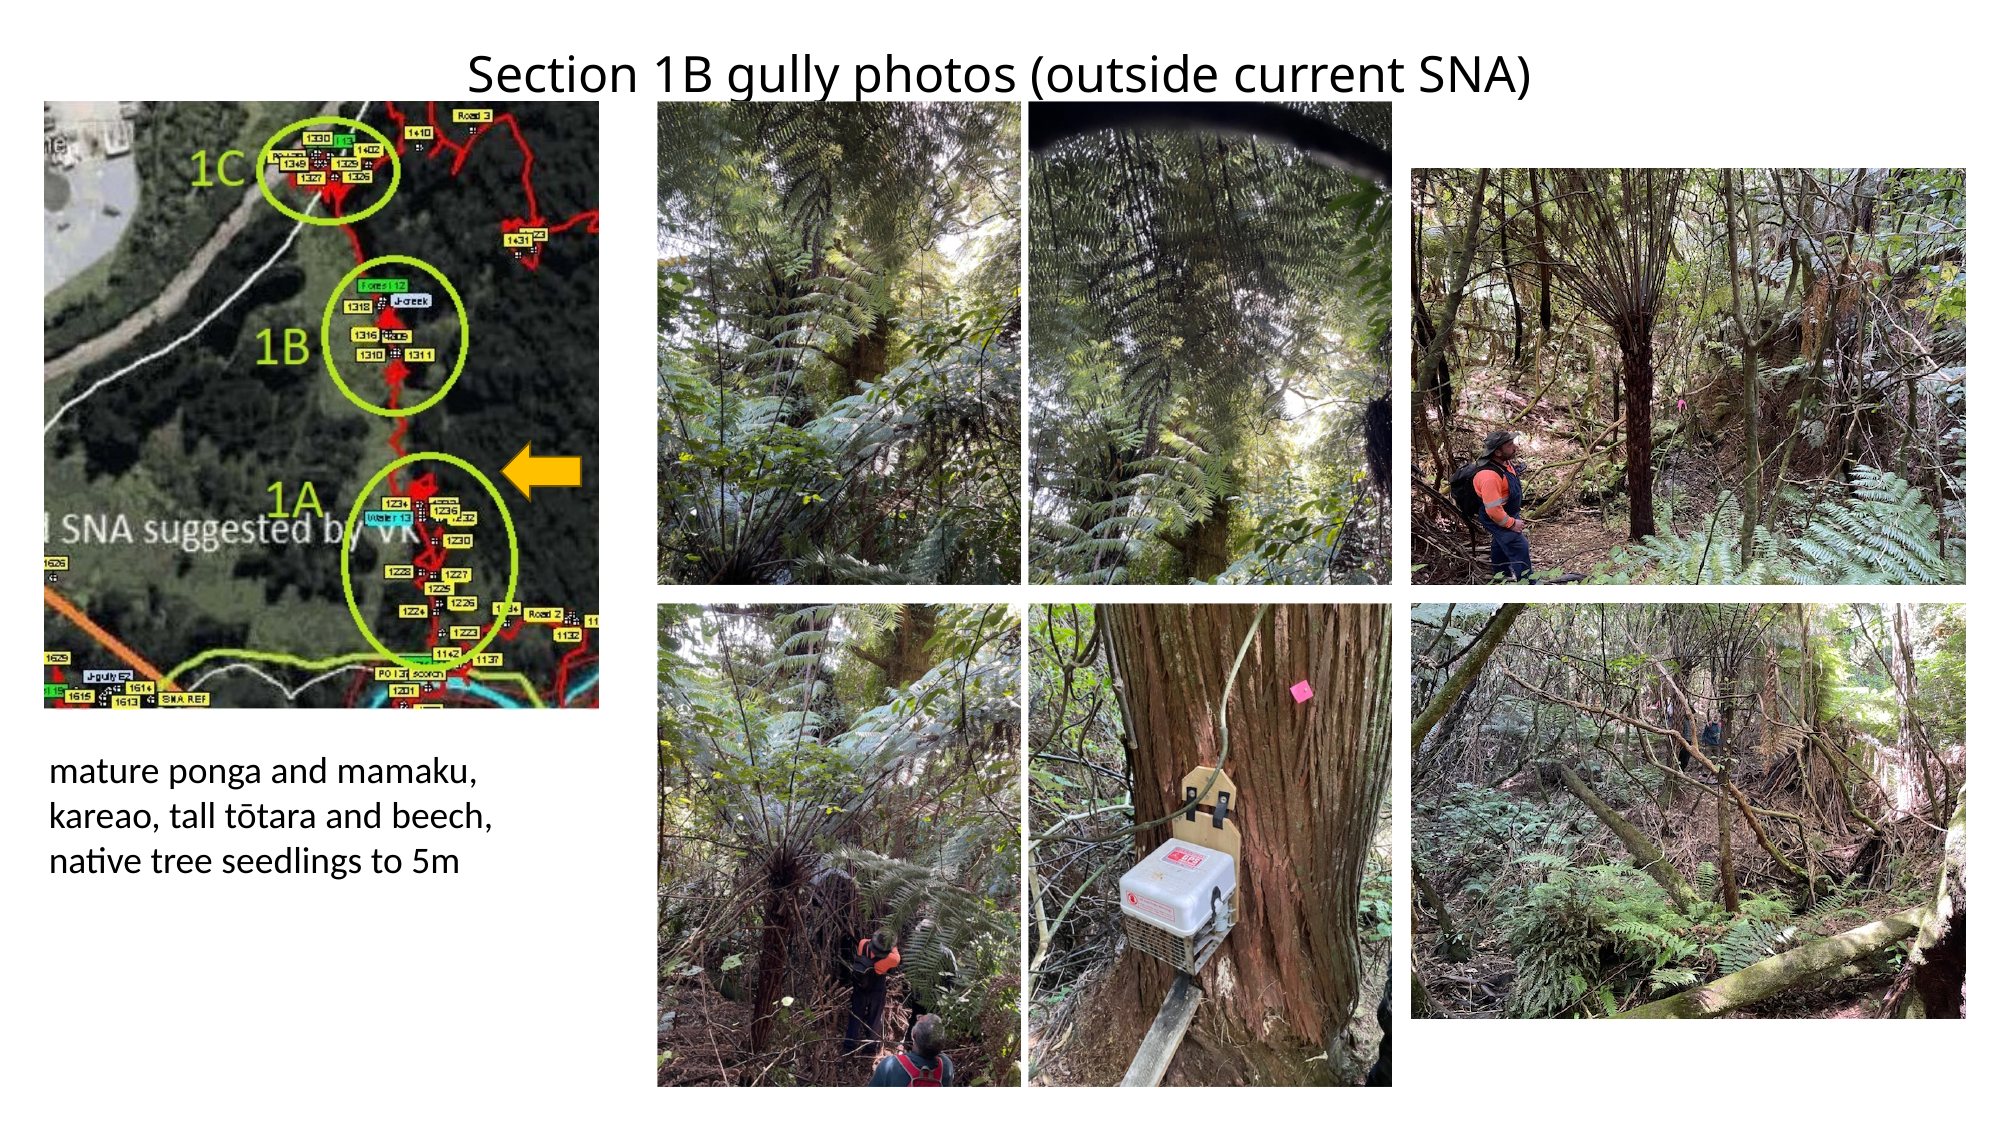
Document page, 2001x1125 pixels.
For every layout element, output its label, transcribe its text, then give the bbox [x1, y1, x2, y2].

picture [44, 101, 1966, 1086]
title Section 1B gully photos (outside current SNA) [137, 59, 1863, 94]
text_box mature ponga and mamaku, kareao, tall tōtara and beech, native tree seedlings to 5m [33, 739, 597, 889]
